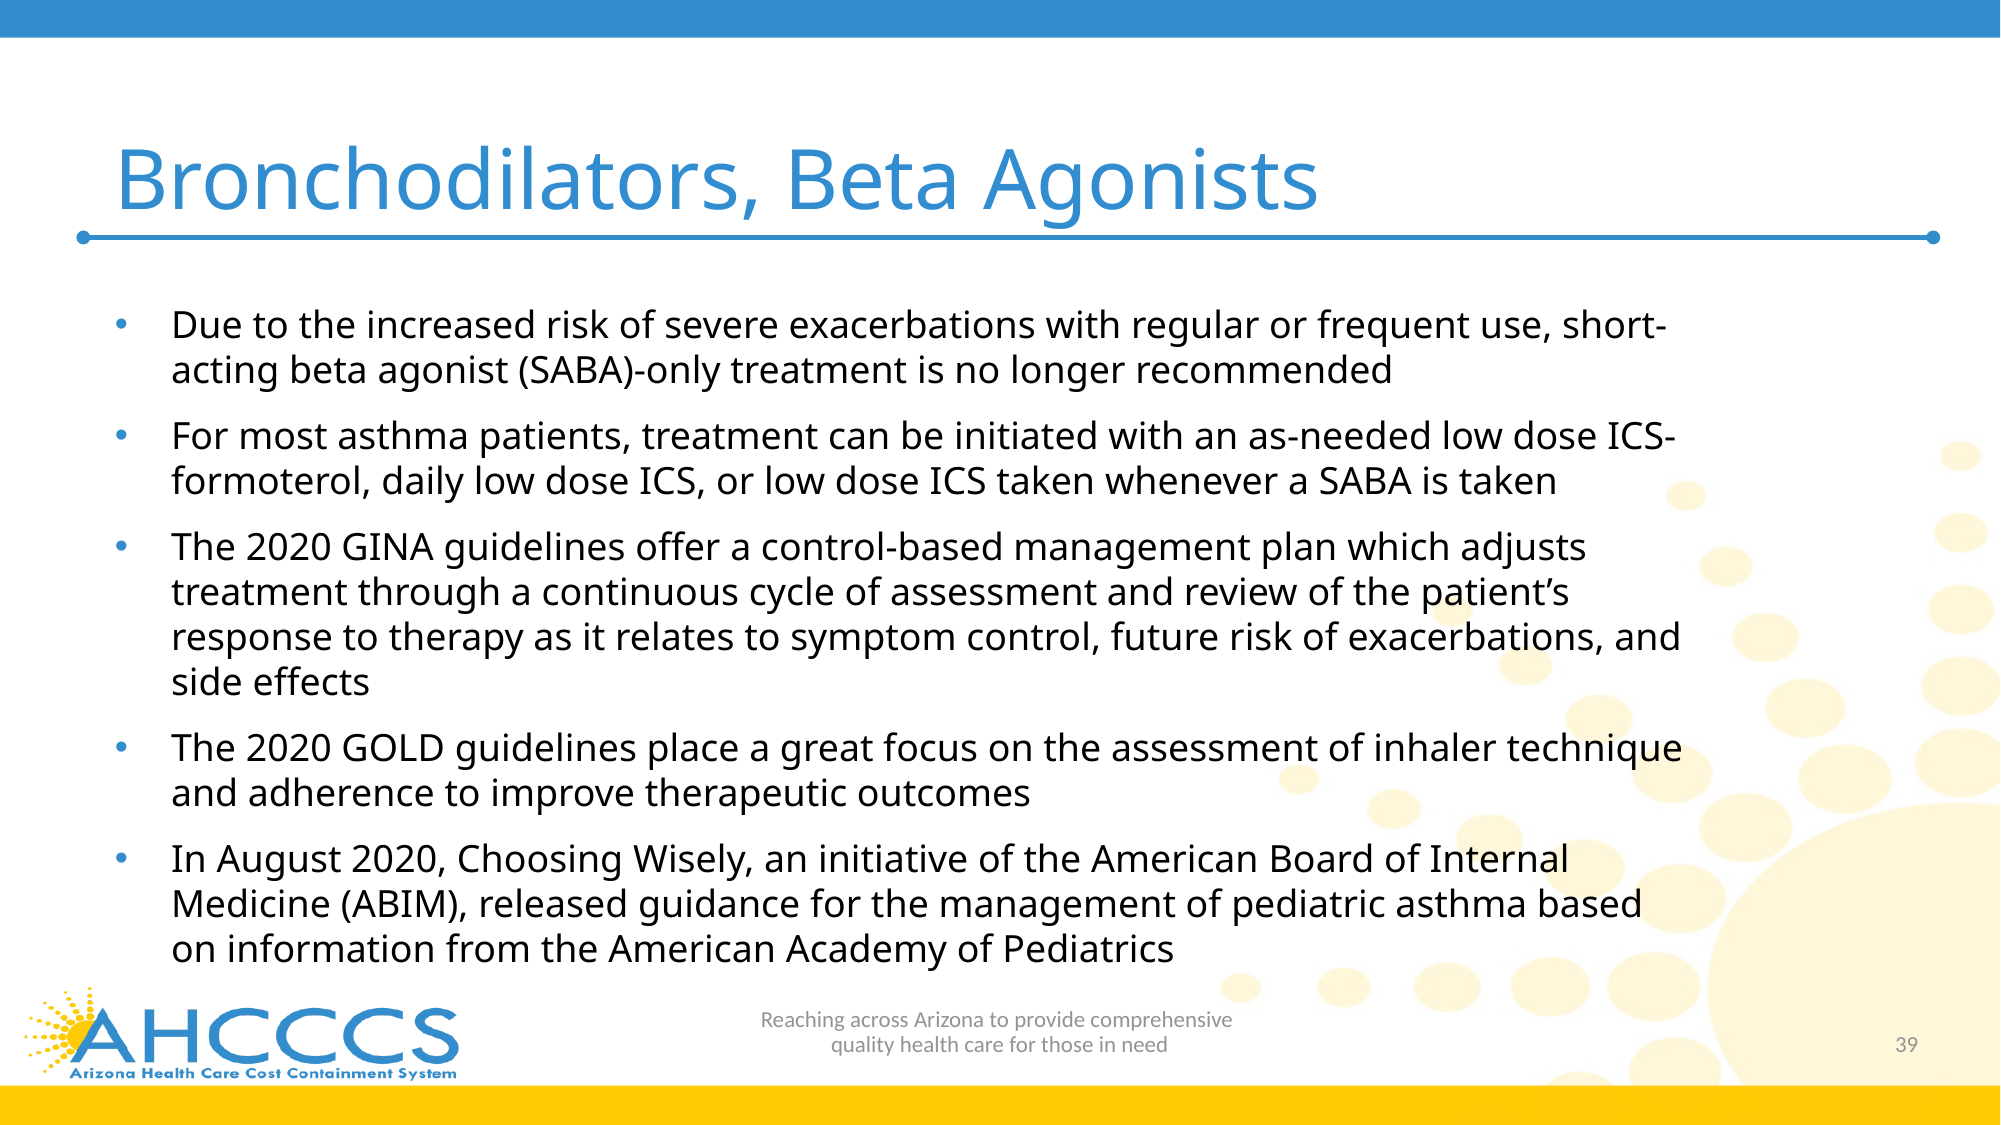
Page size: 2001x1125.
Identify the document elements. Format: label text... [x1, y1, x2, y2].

title Bronchodilators, Beta Agonists [99, 65, 1917, 234]
picture [0, 0, 2001, 1125]
footer Reaching across Arizona to provide comprehensive quality health care for those in need [0, 1016, 2000, 1064]
list Due to the increased risk of severe exacerbations with regular or frequent use, short-acting beta agonist (SABA)-only treatment is no longer recommended For most asthma patients, treatment can be initiated with an as-needed low dose ICS-formoterol, daily low dose ICS, or low dose ICS taken whenever a SABA is taken The 2020 GINA guidelines offer a control-based management plan which adjusts treatment through a continuous cycle of assessment and review of the patient’s response to therapy as it relates to symptom control, future risk of exacerbations, and side effects The 2020 GOLD guidelines place a great focus on the assessment of inhaler technique and adherence to improve therapeutic outcomes In August 2020, Choosing Wisely, an initiative of the American Board of Internal Medicine (ABIM), released guidance for the management of pediatric asthma based on information from the American Academy of Pediatrics [99, 293, 1713, 965]
